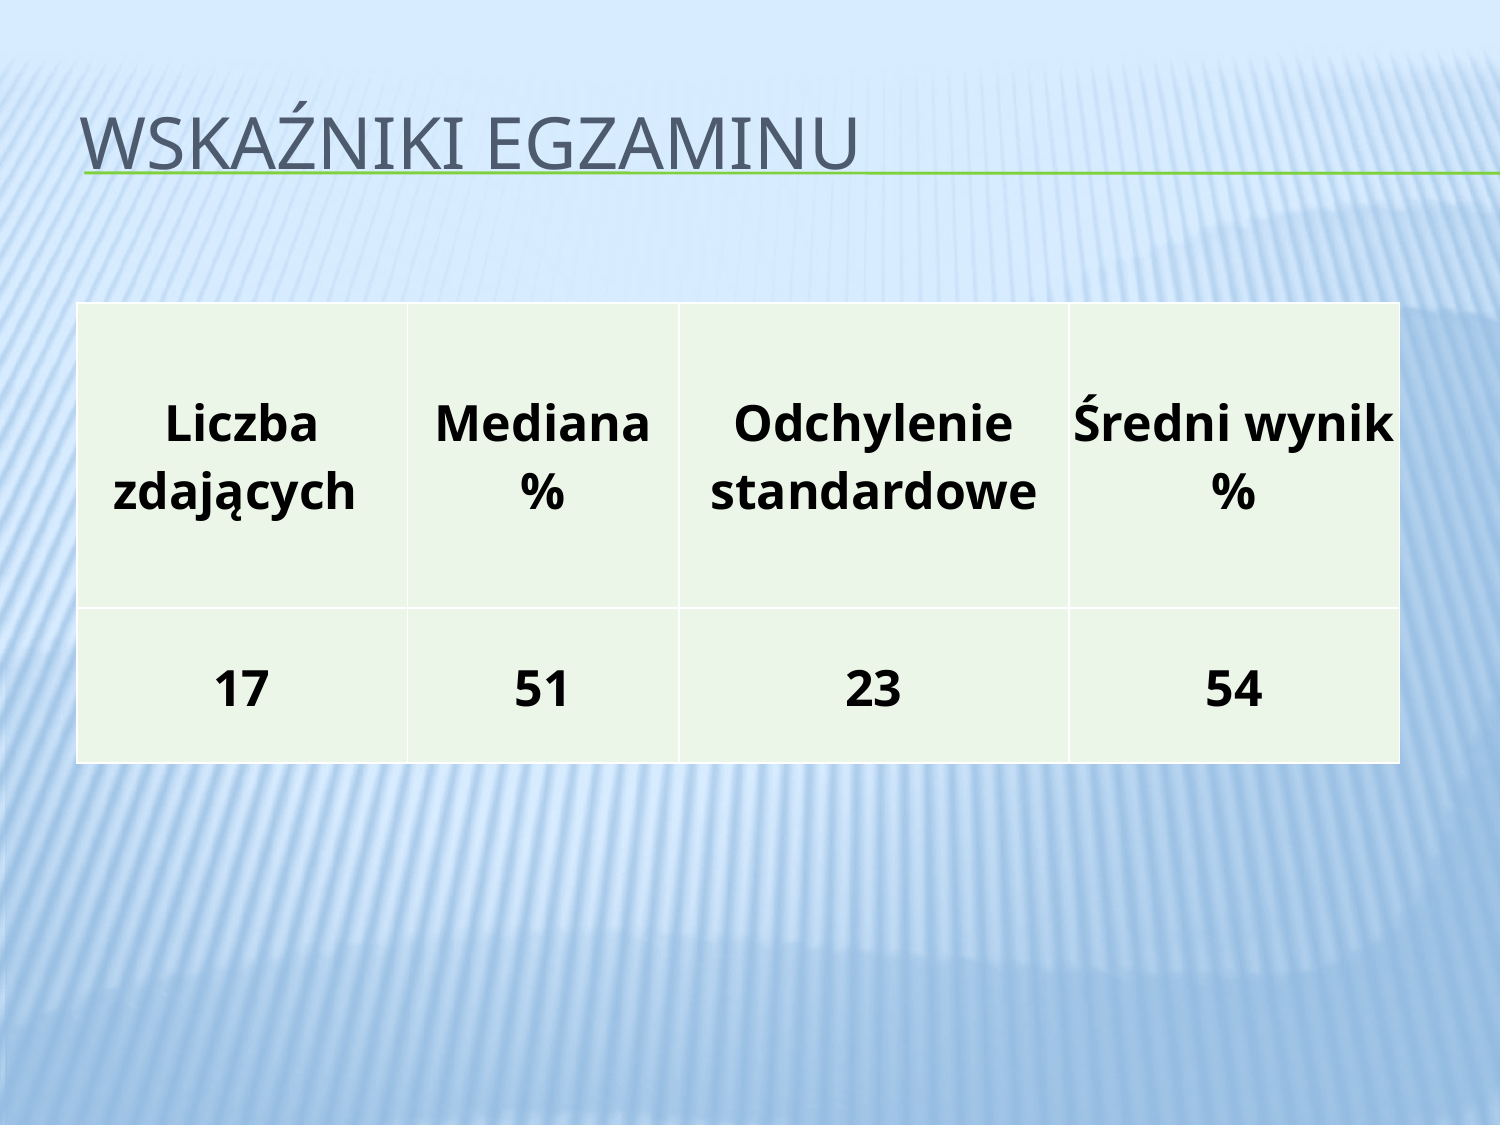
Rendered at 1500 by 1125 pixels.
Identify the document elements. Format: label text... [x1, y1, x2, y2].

table_cell 51 [408, 609, 678, 762]
title Wskaźniki egzaminu [64, 90, 1290, 278]
table_cell 54 [1070, 609, 1399, 762]
table_header Liczba zdających [78, 304, 407, 607]
table_header Mediana % [408, 304, 678, 607]
table_cell 23 [680, 609, 1068, 762]
table_cell 17 [78, 609, 407, 762]
table_header Odchylenie standardowe [680, 304, 1068, 607]
table_header Średni wynik % [1070, 304, 1399, 607]
